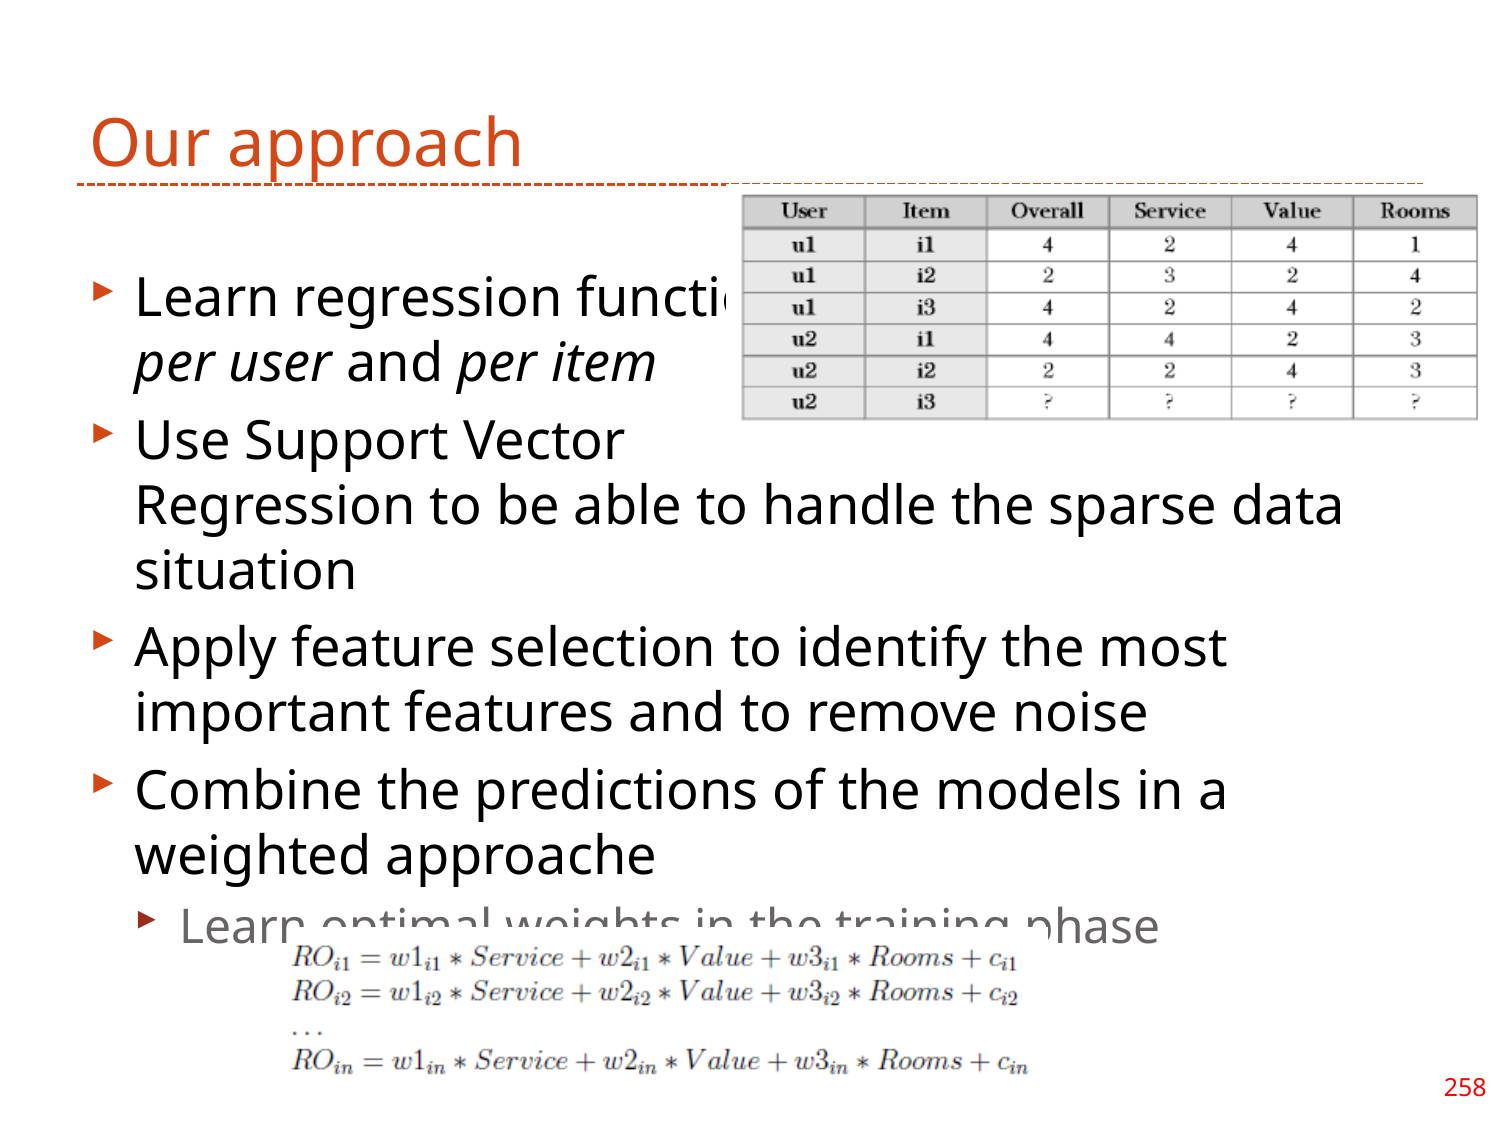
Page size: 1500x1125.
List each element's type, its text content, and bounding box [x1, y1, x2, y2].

picture [726, 184, 1500, 427]
picture [288, 927, 1048, 1091]
list Learn regression functions per user and per item Use Support Vector Regression to be able to handle the sparse data situation Apply feature selection to identify the most important features and to remove noise Combine the predictions of the models in a weighted approache Learn optimal weights in the training phase [75, 255, 1425, 1066]
title Our approach [75, 24, 1425, 188]
